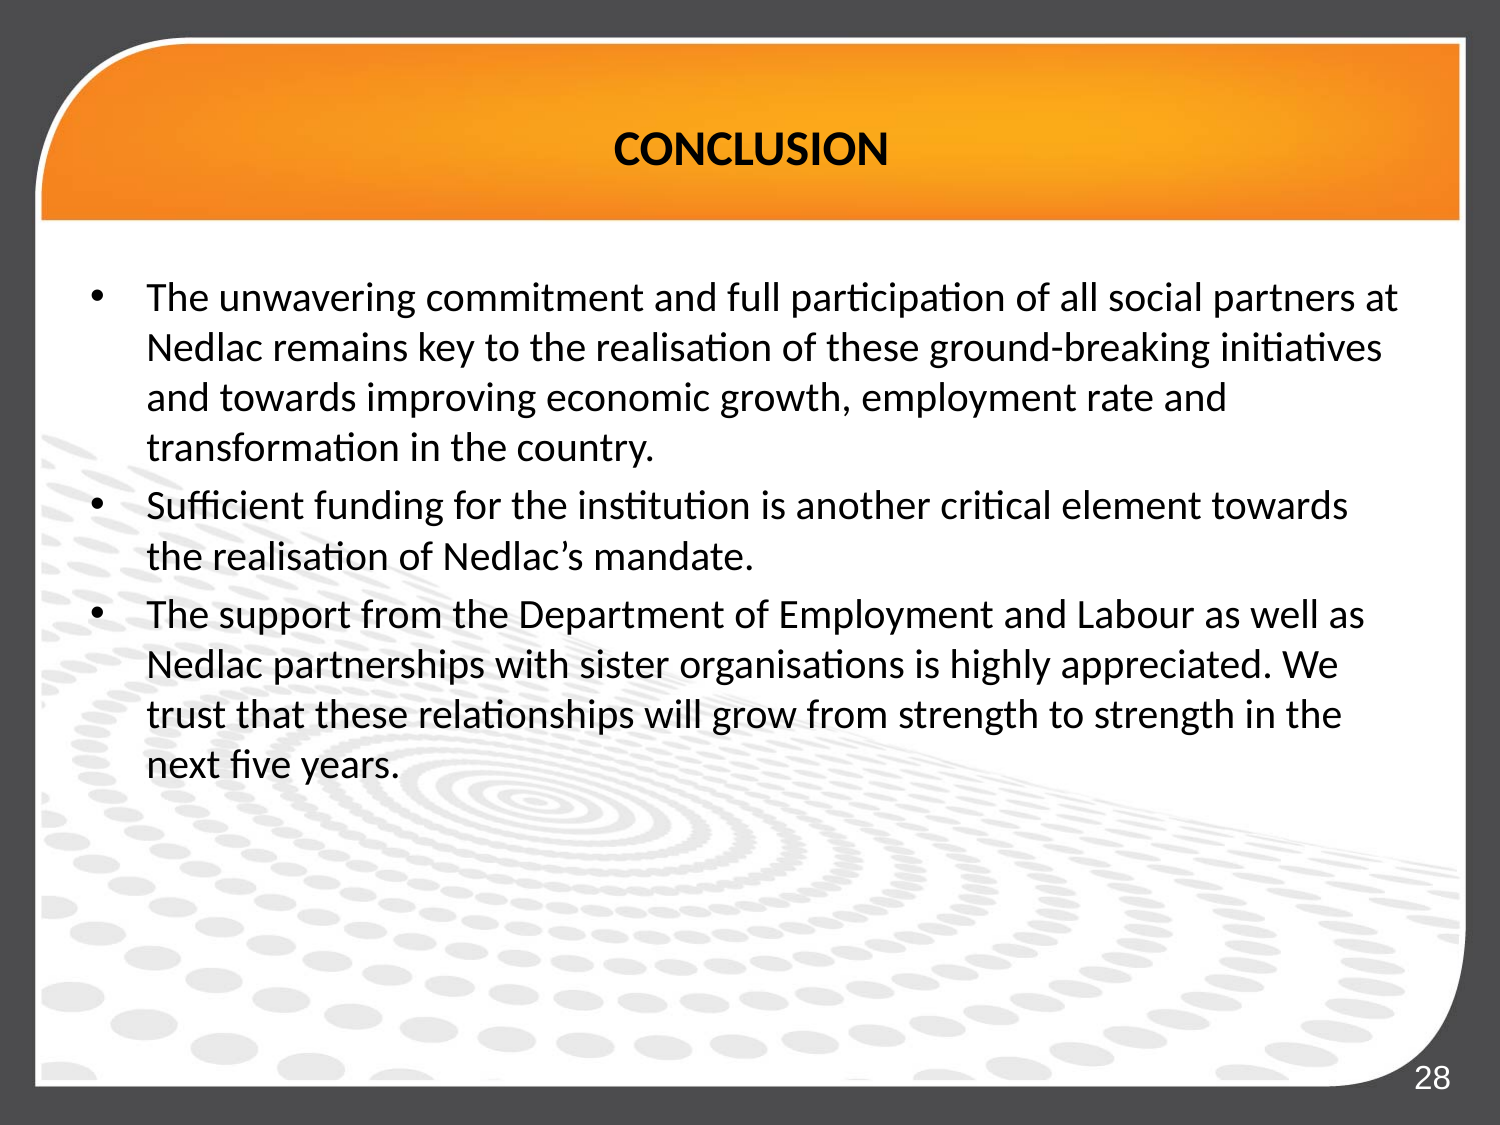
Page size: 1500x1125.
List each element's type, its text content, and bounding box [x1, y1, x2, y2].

title CONCLUSION [64, 77, 1439, 244]
slide_number 28 [1116, 1046, 1467, 1107]
picture [0, 0, 1500, 1125]
list The unwavering commitment and full participation of all social partners at Nedlac remains key to the realisation of these ground-breaking initiatives and towards improving economic growth, employment rate and transformation in the country. Sufficient funding for the institution is another critical element towards the realisation of Nedlac’s mandate. The support from the Department of Employment and Labour as well as Nedlac partnerships with sister organisations is highly appreciated. We trust that these relationships will grow from strength to strength in the next five years. [74, 262, 1426, 1006]
